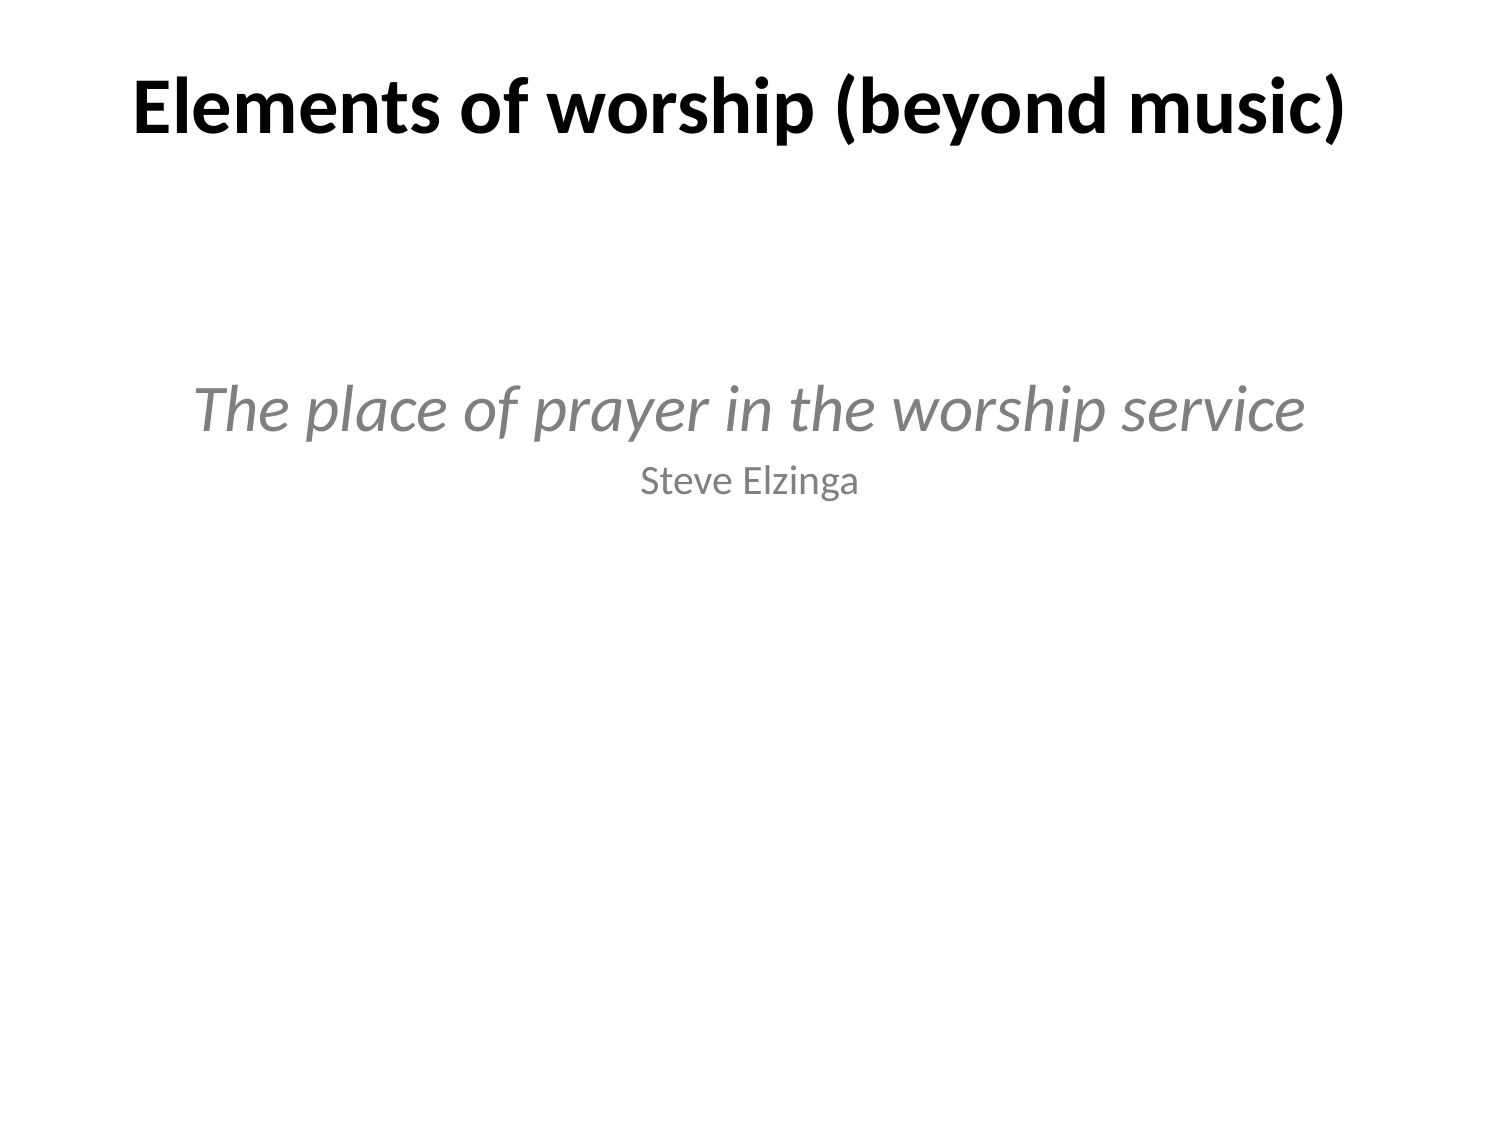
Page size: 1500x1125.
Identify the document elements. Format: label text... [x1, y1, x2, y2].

list The place of prayer in the worship service Steve Elzinga [75, 357, 1425, 1100]
title Elements of worship (beyond music) [75, 45, 1425, 233]
